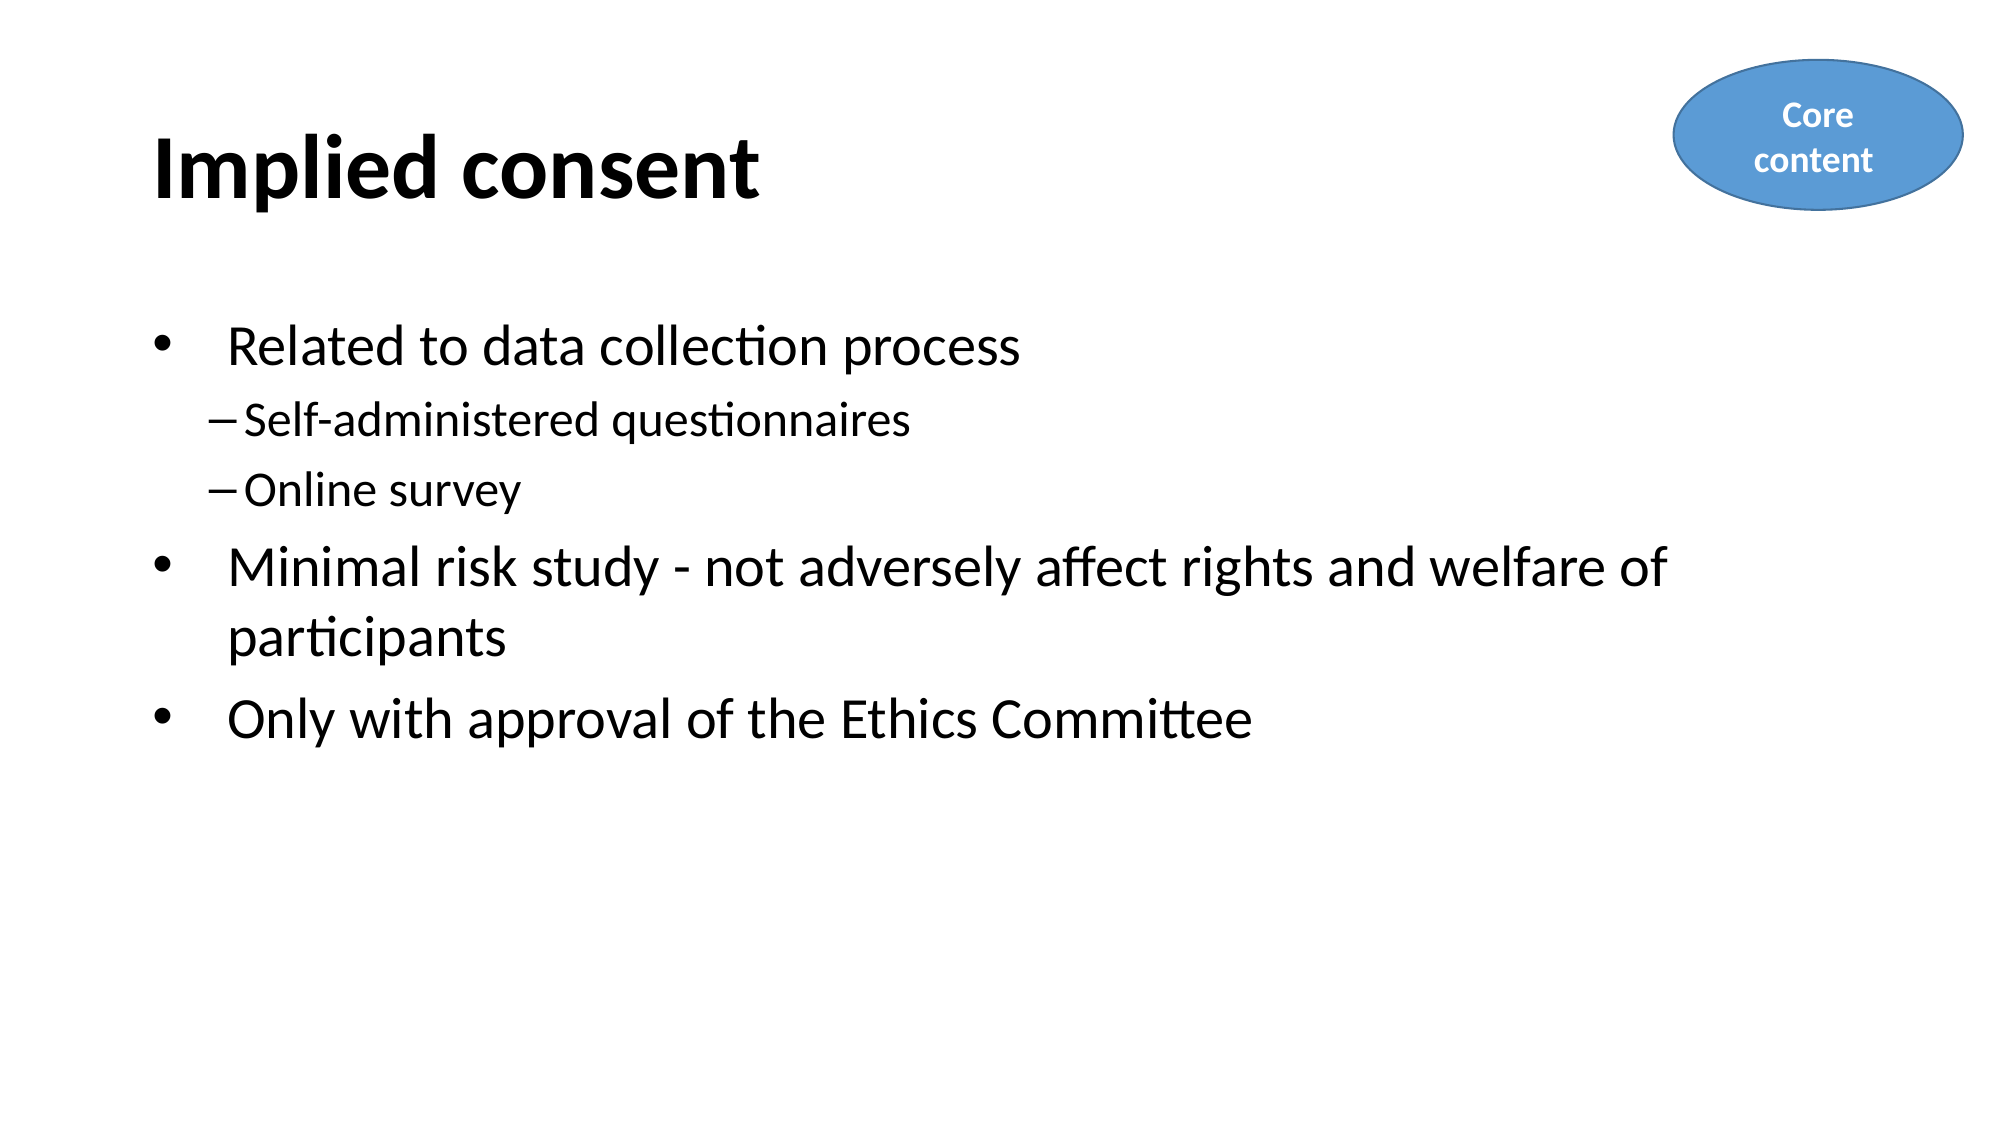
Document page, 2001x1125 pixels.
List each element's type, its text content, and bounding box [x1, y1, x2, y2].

title Implied consent [137, 59, 1863, 278]
text_box Core content [1672, 58, 1964, 211]
list Related to data collection process Self-administered questionnaires Online survey Minimal risk study - not adversely affect rights and welfare of participants Only with approval of the Ethics Committee [137, 299, 1863, 1014]
